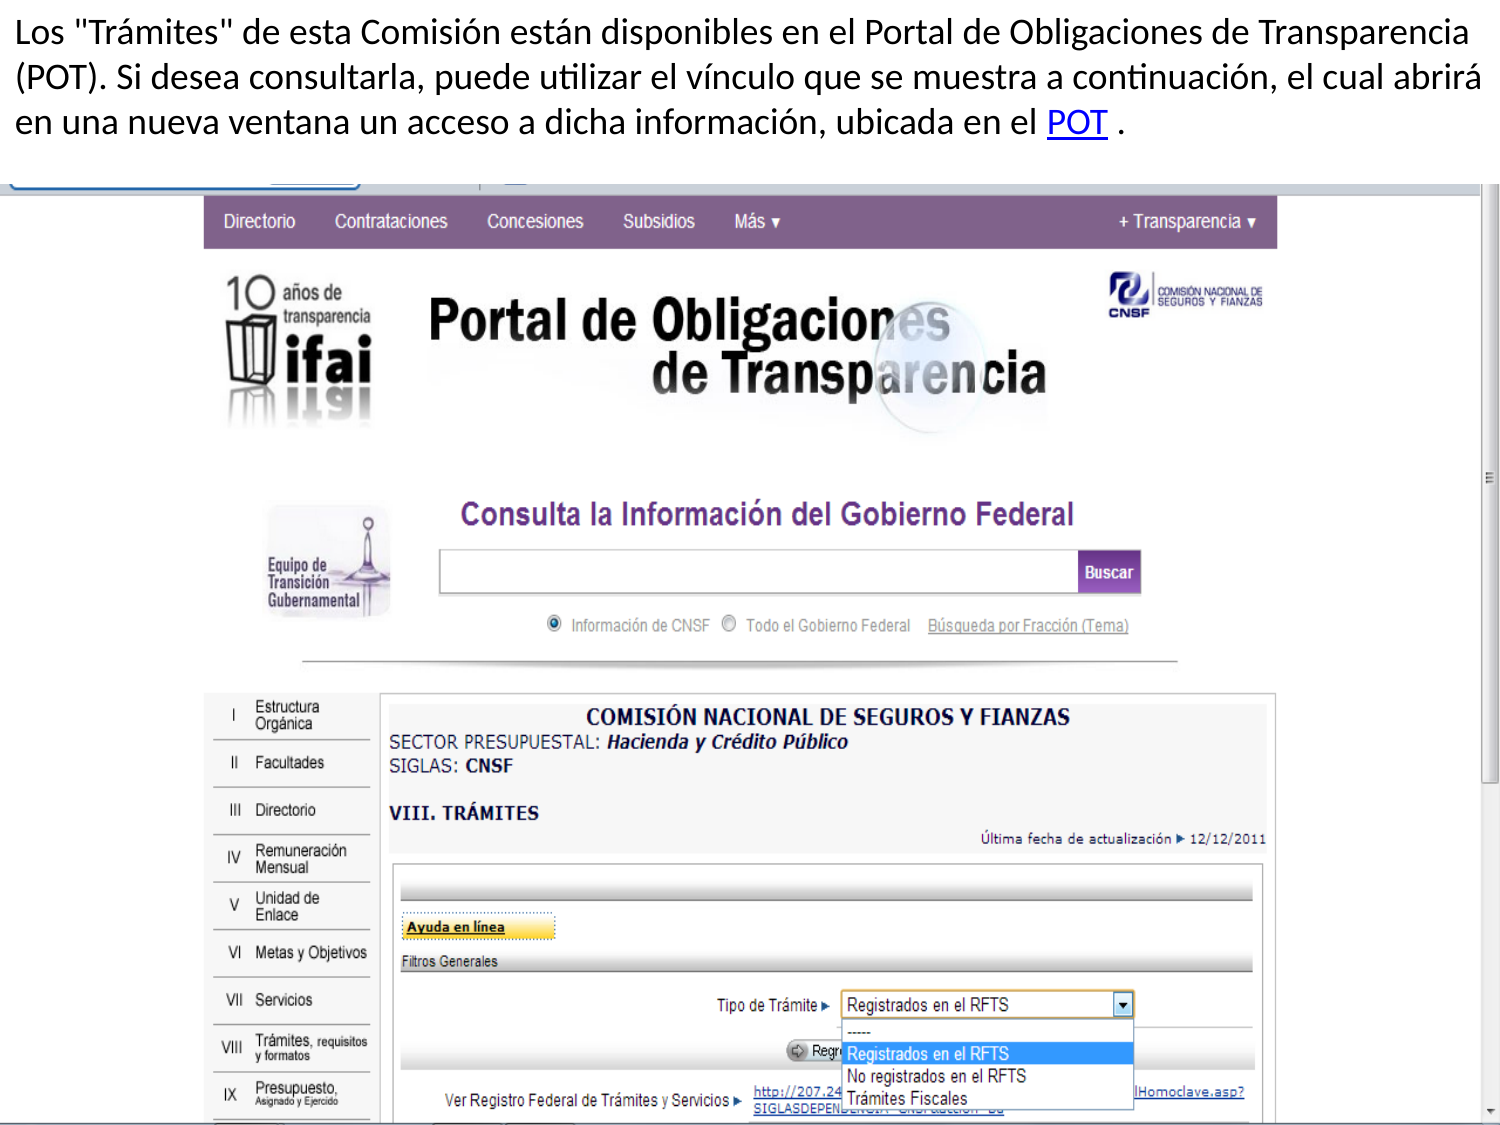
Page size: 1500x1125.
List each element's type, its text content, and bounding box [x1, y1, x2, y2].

text_box Los "Trámites" de esta Comisión están disponibles en el Portal de Obligaciones de Transparencia (POT). Si desea consultarla, puede utilizar el vínculo que se muestra a continuación, el cual abrirá en una nueva ventana un acceso a dicha información, ubicada en el POT . [0, 0, 1500, 150]
picture [0, 184, 1500, 1125]
